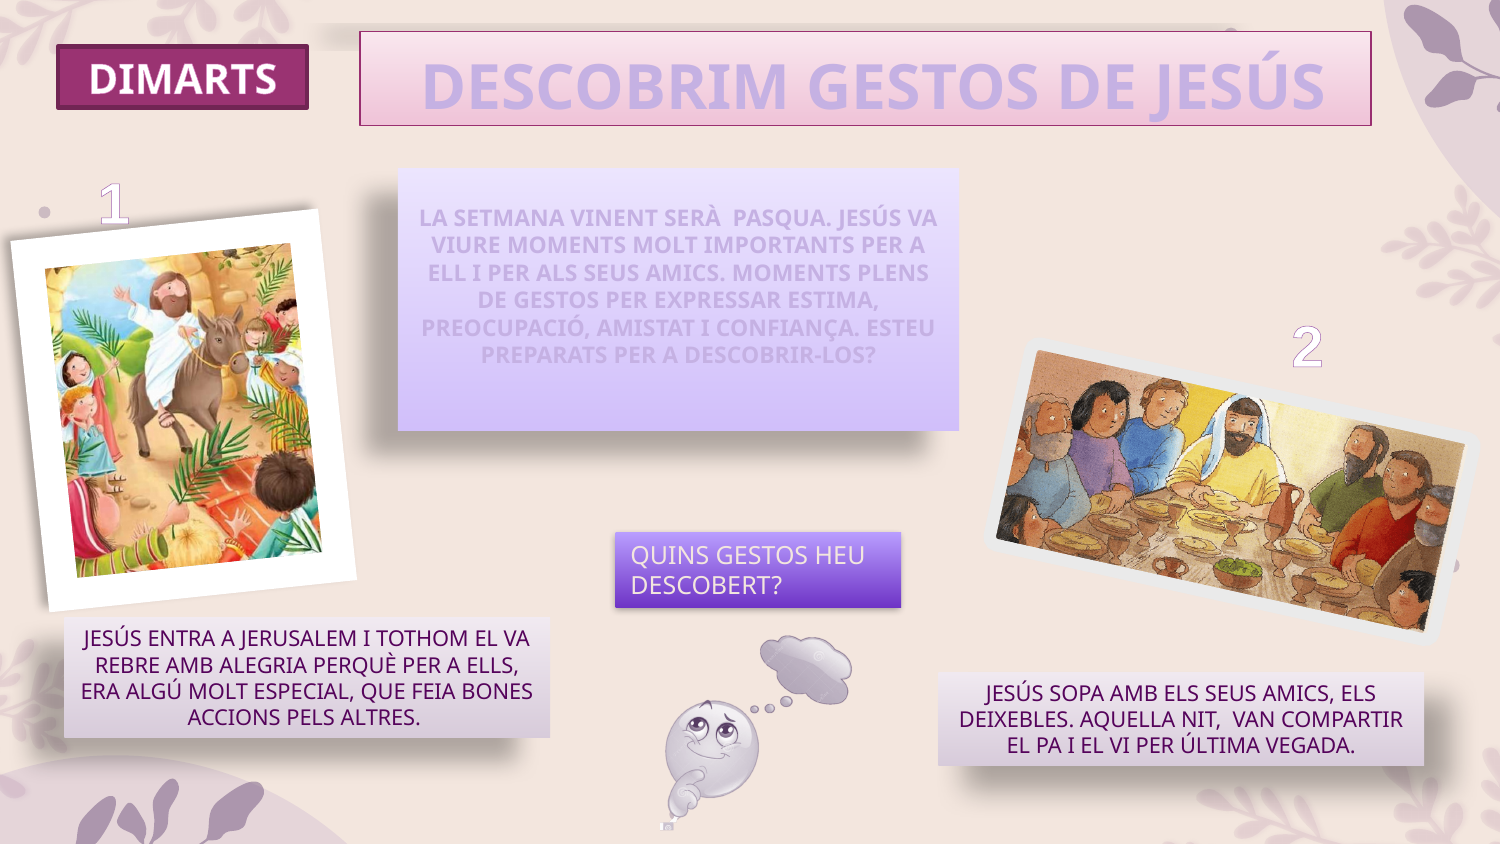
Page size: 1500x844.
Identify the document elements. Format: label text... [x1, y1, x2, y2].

text_box DIMARTS [56, 44, 309, 110]
text_box JESÚS ENTRA A JERUSALEM I TOTHOM EL VA REBRE AMB ALEGRIA PERQUÈ PER A ELLS, ERA ALGÚ MOLT ESPECIAL, QUE FEIA BONES ACCIONS PELS ALTRES. [64, 617, 551, 738]
text_box JESÚS SOPA AMB ELS SEUS AMICS, ELS DEIXEBLES. AQUELLA NIT, VAN COMPARTIR EL PA I EL VI PER ÚLTIMA VEGADA. [938, 671, 1425, 766]
text_box QUINS GESTOS HEU DESCOBERT? [615, 532, 902, 608]
text_box LA SETMANA VINENT SERÀ PASQUA. JESÚS VA VIURE MOMENTS MOLT IMPORTANTS PER A ELL I PER ALS SEUS AMICS. MOMENTS PLENS DE GESTOS PER EXPRESSAR ESTIMA, PREOCUPACIÓ, AMISTAT I CONFIANÇA. ESTEU PREPARATS PER A DESCOBRIR-LOS? [397, 168, 960, 431]
title DESCOBRIM GESTOS DE JESÚS [359, 31, 1372, 126]
picture [45, 244, 322, 577]
picture [997, 351, 1467, 633]
text_box 1 [82, 158, 146, 243]
picture [660, 629, 857, 836]
text_box 2 [1276, 301, 1339, 386]
